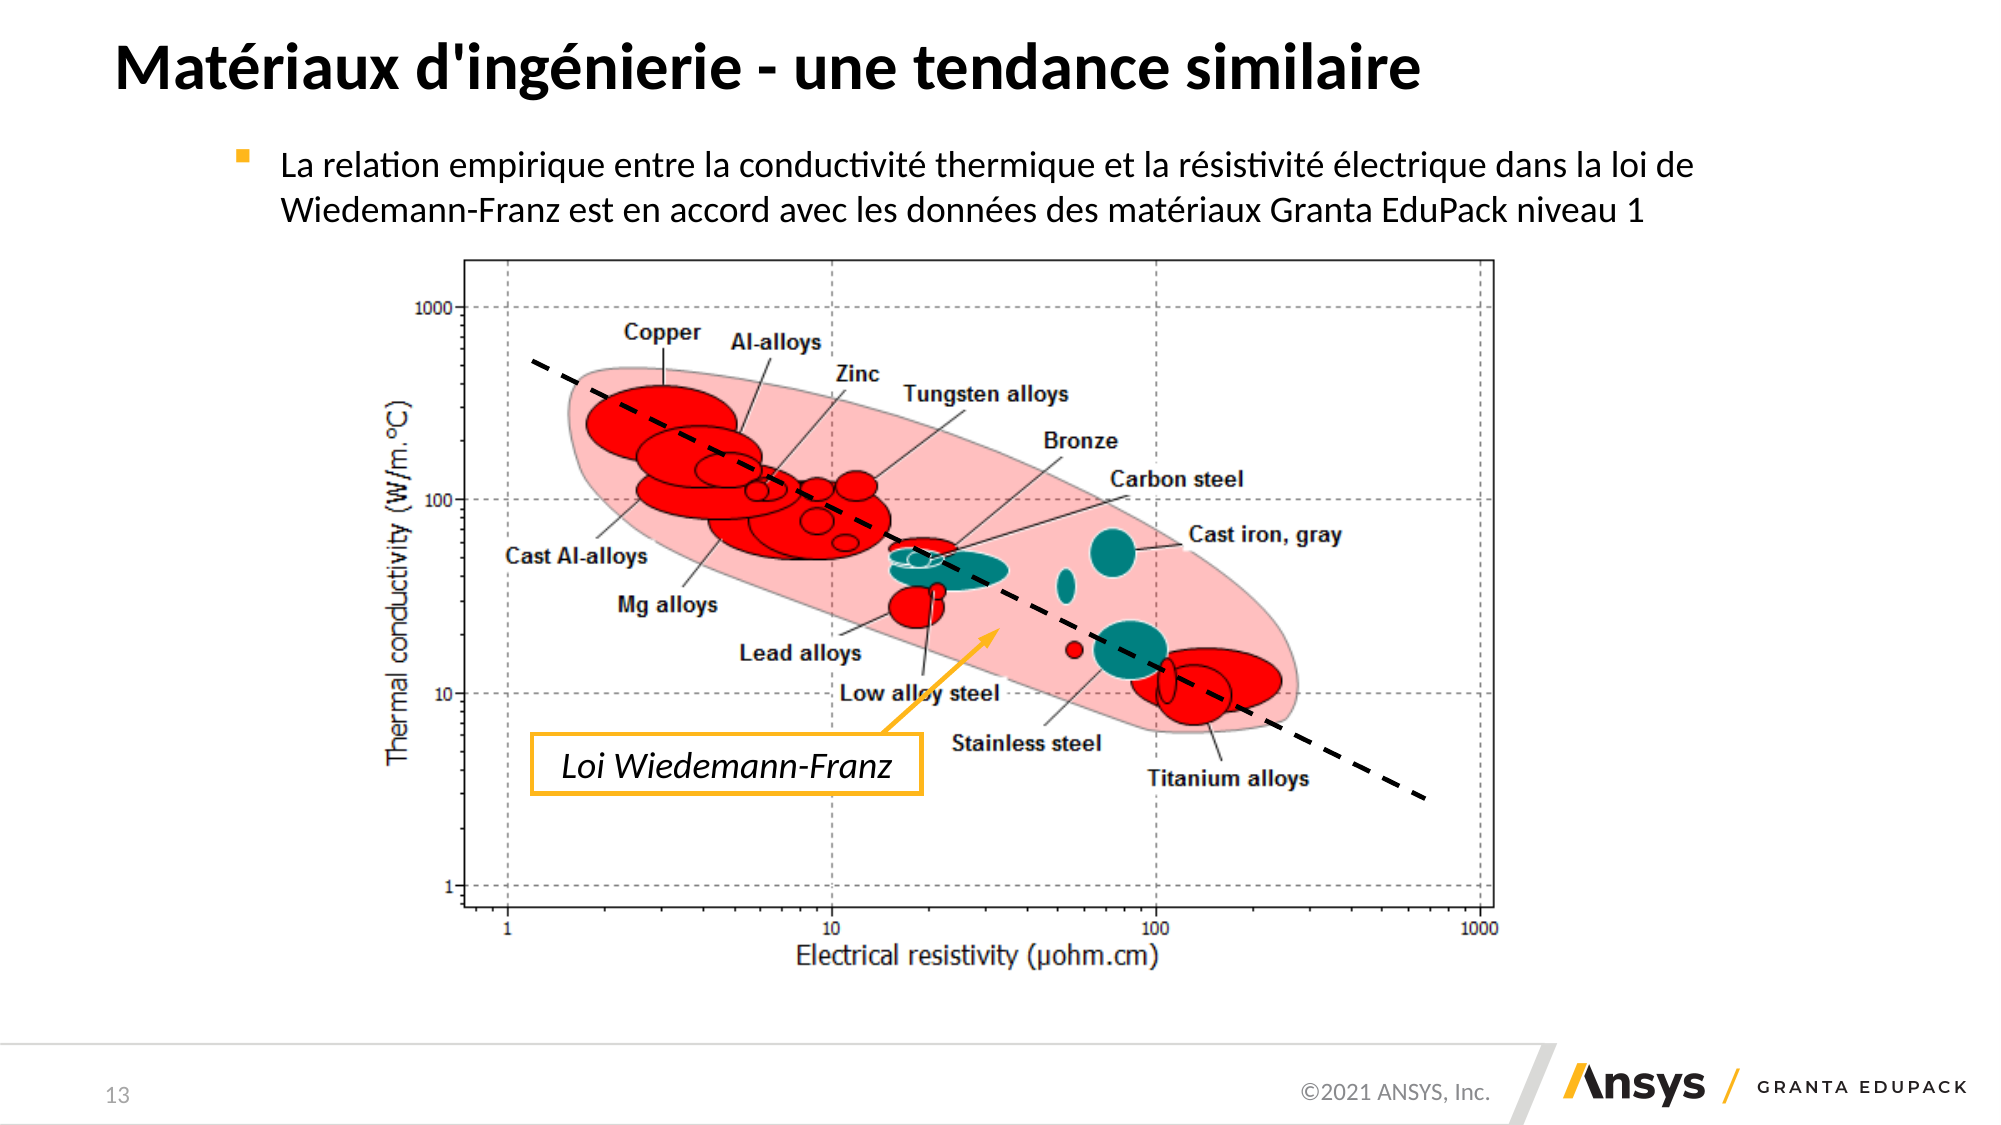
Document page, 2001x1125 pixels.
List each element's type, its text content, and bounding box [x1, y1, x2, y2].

slide_number 13 [89, 1073, 540, 1114]
title Matériaux d'ingénierie - une tendance similaire [99, 24, 1900, 164]
text_box La relation empirique entre la conductivité thermique et la résistivité électrique dans la loi de Wiedemann-Franz est en accord avec les données des matériaux Granta EduPack niveau 1 [218, 132, 1814, 237]
picture [0, 0, 2000, 1125]
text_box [532, 360, 1426, 799]
